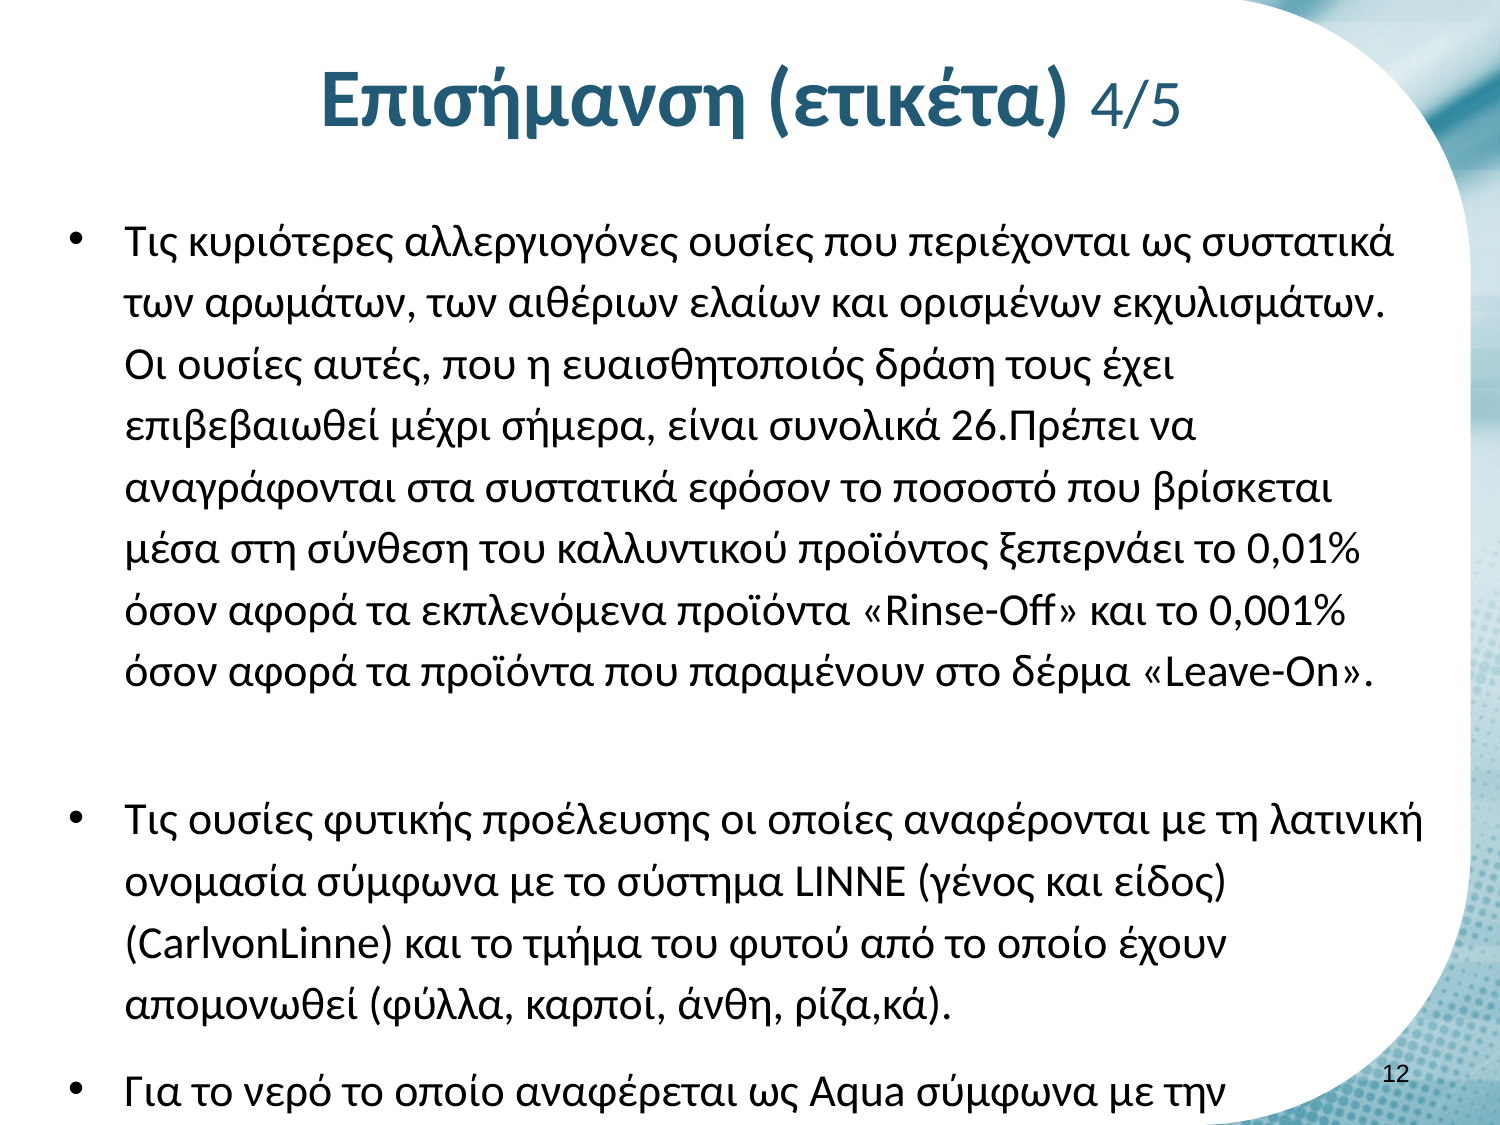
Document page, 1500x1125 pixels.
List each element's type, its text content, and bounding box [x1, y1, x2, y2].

slide_number 11 [1074, 1042, 1425, 1103]
title Επισήμανση (ετικέτα) 4/5 [76, 19, 1427, 169]
list Τις κυριότερες αλλεργιογόνες ουσίες που περιέχονται ως συστατικά των αρωμάτων, των αιθέριων ελαίων και ορισμένων εκχυλισμάτων. Οι ουσίες αυτές, που η ευαισθητοποιός δράση τους έχει επιβεβαιωθεί μέχρι σήμερα, είναι συνολικά 26.Πρέπει να αναγράφονται στα συστατικά εφόσον το ποσοστό που βρίσκεται μέσα στη σύνθεση του καλλυντικού προϊόντος ξεπερνάει το 0,01% όσον αφορά τα εκπλενόμενα προϊόντα «Rinse-Off» και το 0,001% όσον αφορά τα προϊόντα που παραμένουν στο δέρμα «Leave-On». Τις ουσίες φυτικής προέλευσης οι οποίες αναφέρονται με τη λατινική ονομασία σύμφωνα με το σύστημα LINNE (γένος και είδος) (CarlvonLinne) και το τμήμα του φυτού από το οποίο έχουν απομονωθεί (φύλλα, καρποί, άνθη, ρίζα,κά). Για το νερό το οποίο αναφέρεται ως Aqua σύμφωνα με την Ευρωπαϊκή Φαρμακοποιία. [53, 196, 1447, 1024]
